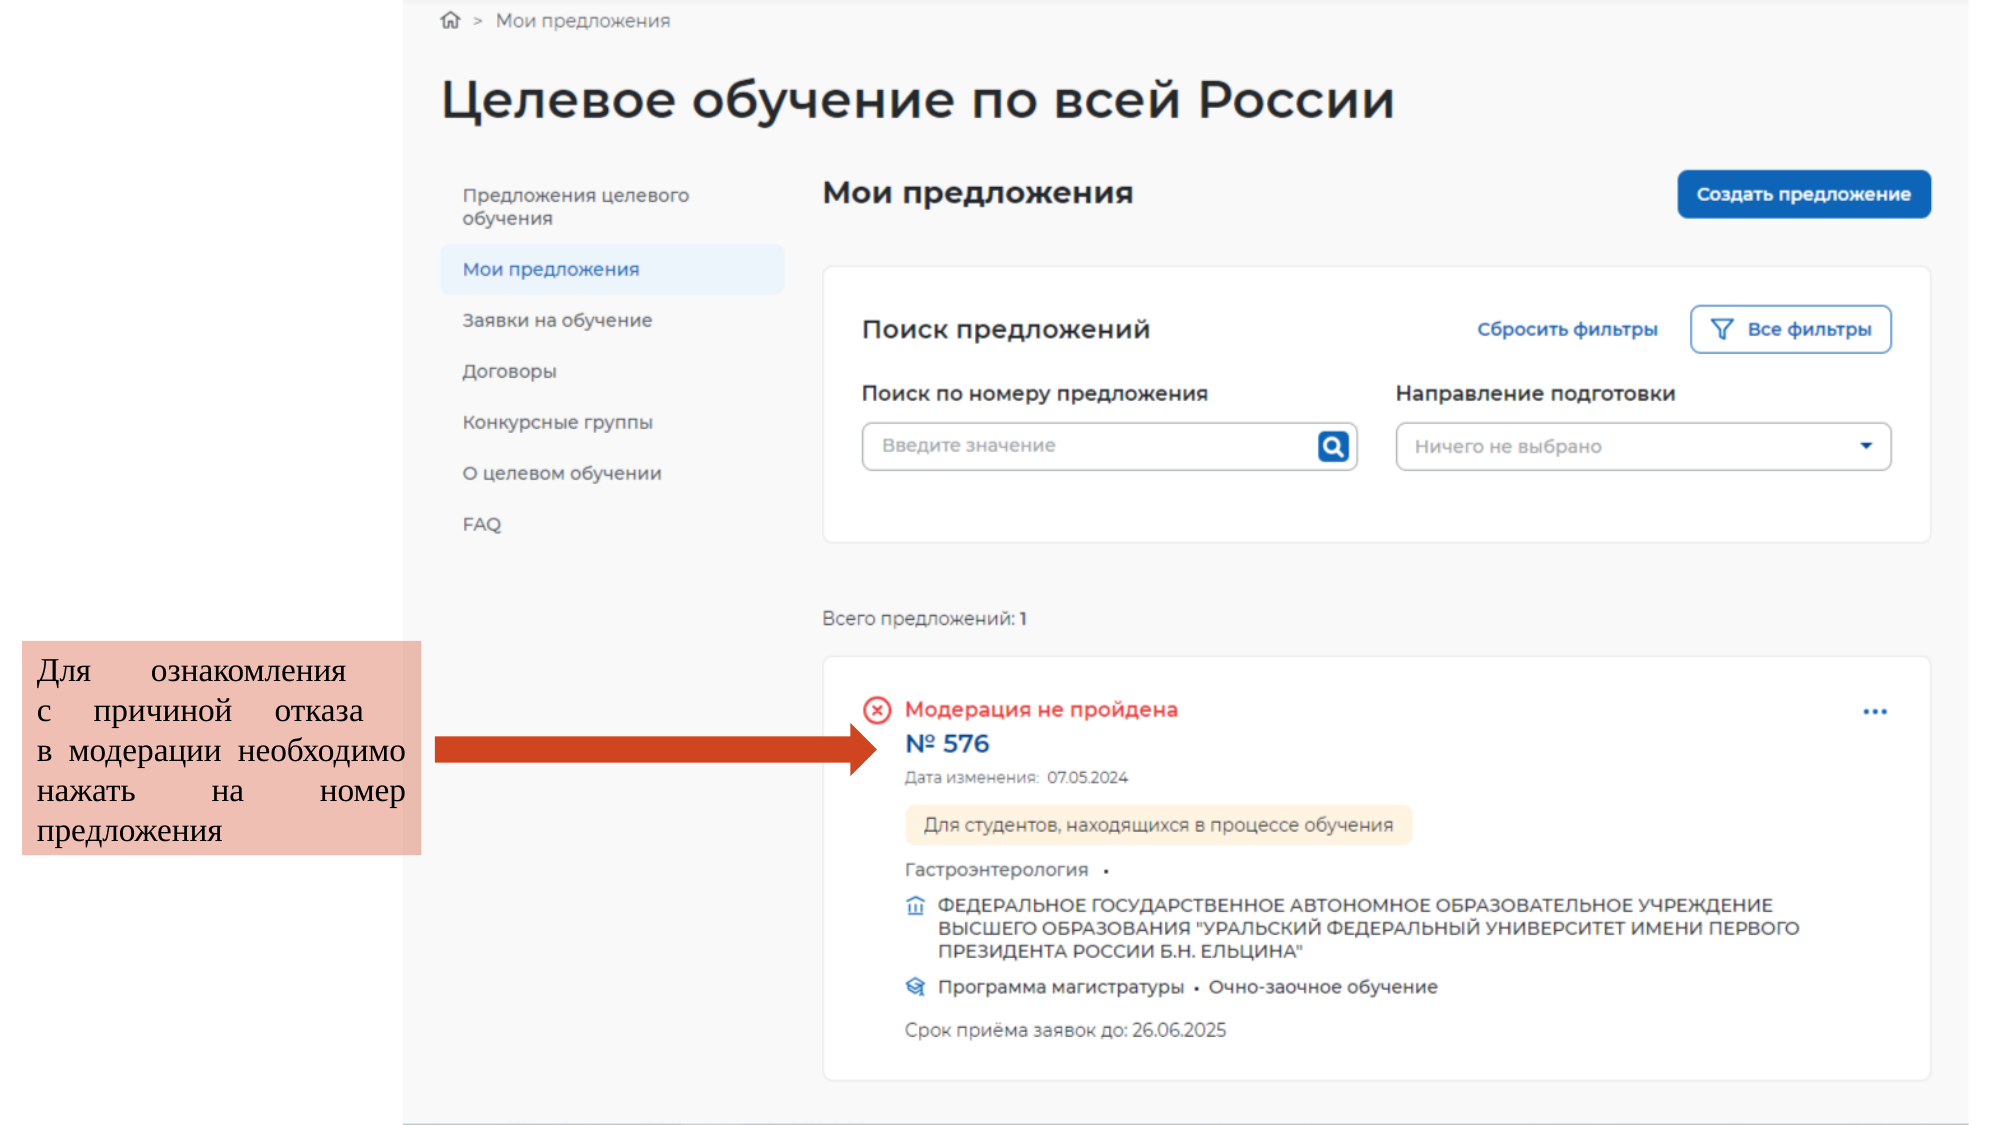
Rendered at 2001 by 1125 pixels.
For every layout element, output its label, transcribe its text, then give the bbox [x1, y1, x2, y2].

picture [402, 0, 1969, 1125]
text_box Для ознакомления с причиной отказа в модерации необходимо нажать на номер предложения [22, 640, 402, 856]
